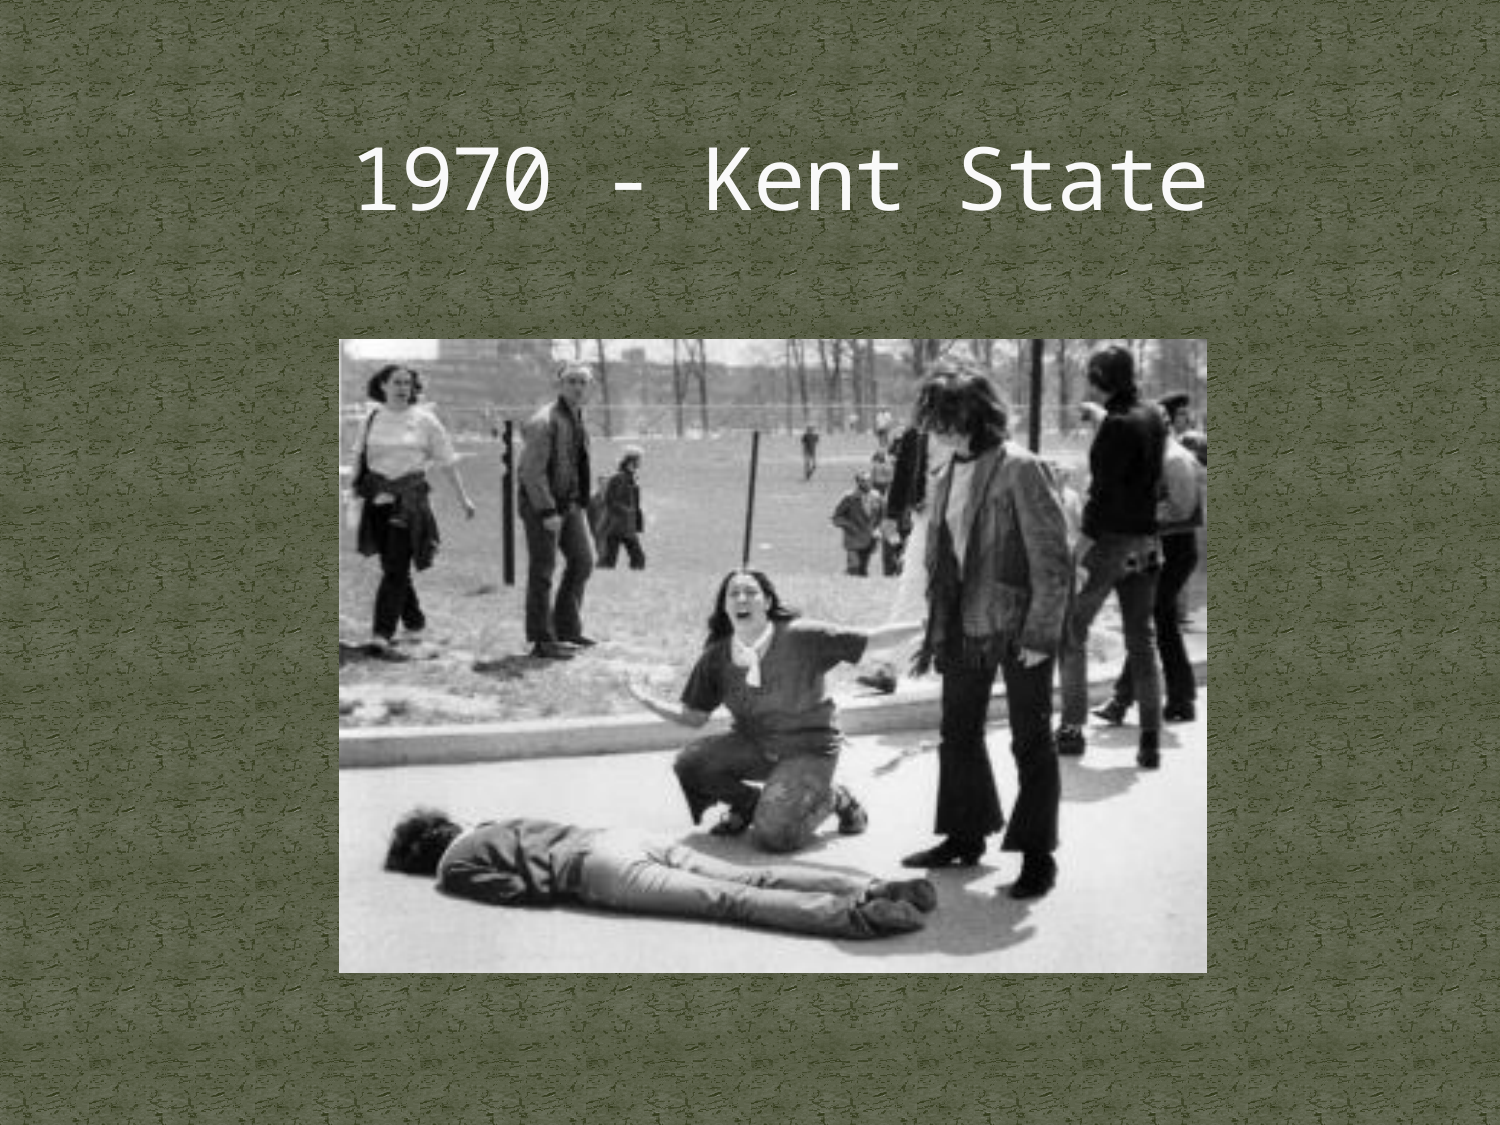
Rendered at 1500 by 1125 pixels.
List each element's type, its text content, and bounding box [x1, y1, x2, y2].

title 1970 - Kent State [93, 35, 1468, 236]
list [341, 341, 1207, 972]
